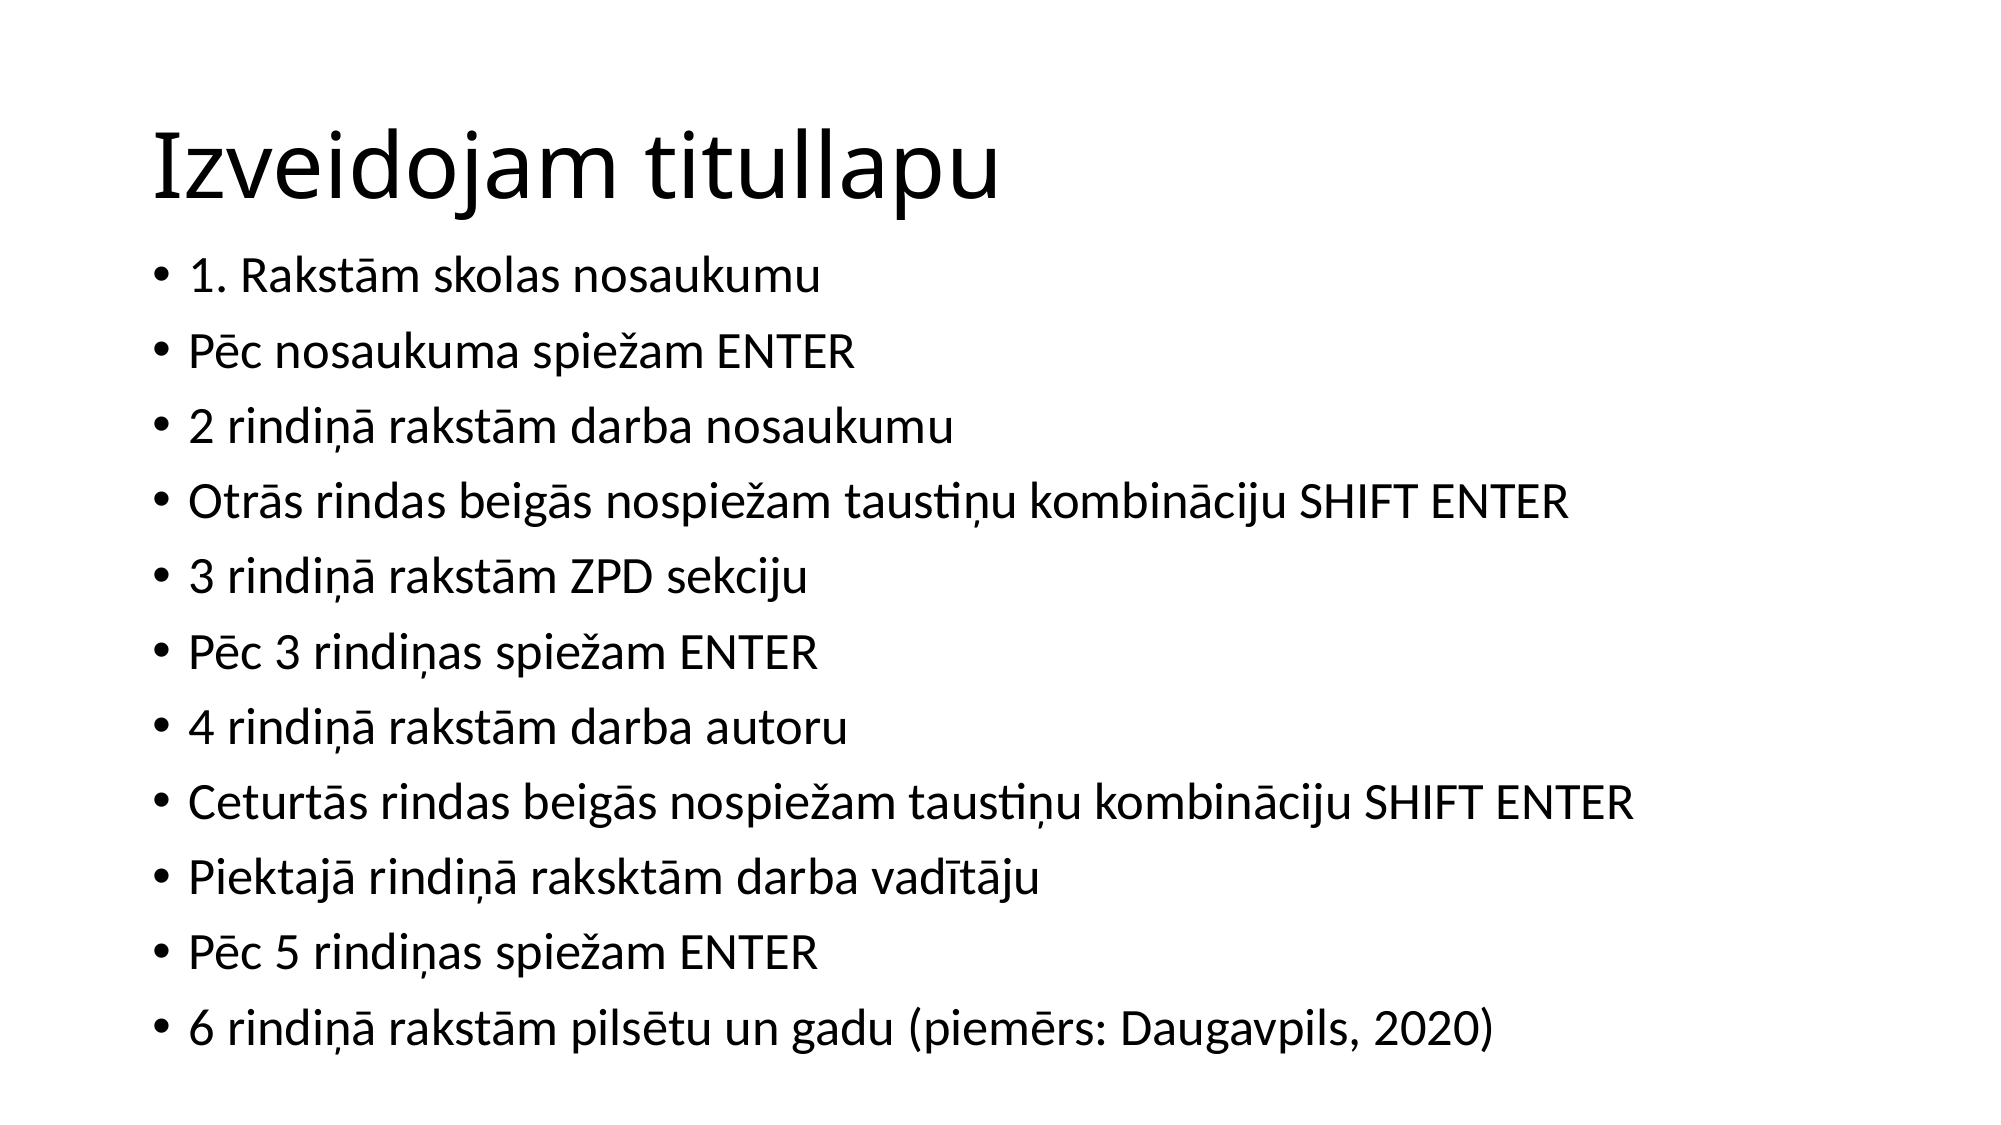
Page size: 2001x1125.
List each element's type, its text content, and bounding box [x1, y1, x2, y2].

list 1. Rakstām skolas nosaukumu Pēc nosaukuma spiežam ENTER 2 rindiņā rakstām darba nosaukumu Otrās rindas beigās nospiežam taustiņu kombināciju SHIFT ENTER 3 rindiņā rakstām ZPD sekciju Pēc 3 rindiņas spiežam ENTER 4 rindiņā rakstām darba autoru Ceturtās rindas beigās nospiežam taustiņu kombināciju SHIFT ENTER Piektajā rindiņā raksktām darba vadītāju Pēc 5 rindiņas spiežam ENTER 6 rindiņā rakstām pilsētu un gadu (piemērs: Daugavpils, 2020) [137, 240, 1935, 1066]
title Izveidojam titullapu [137, 59, 1863, 240]
